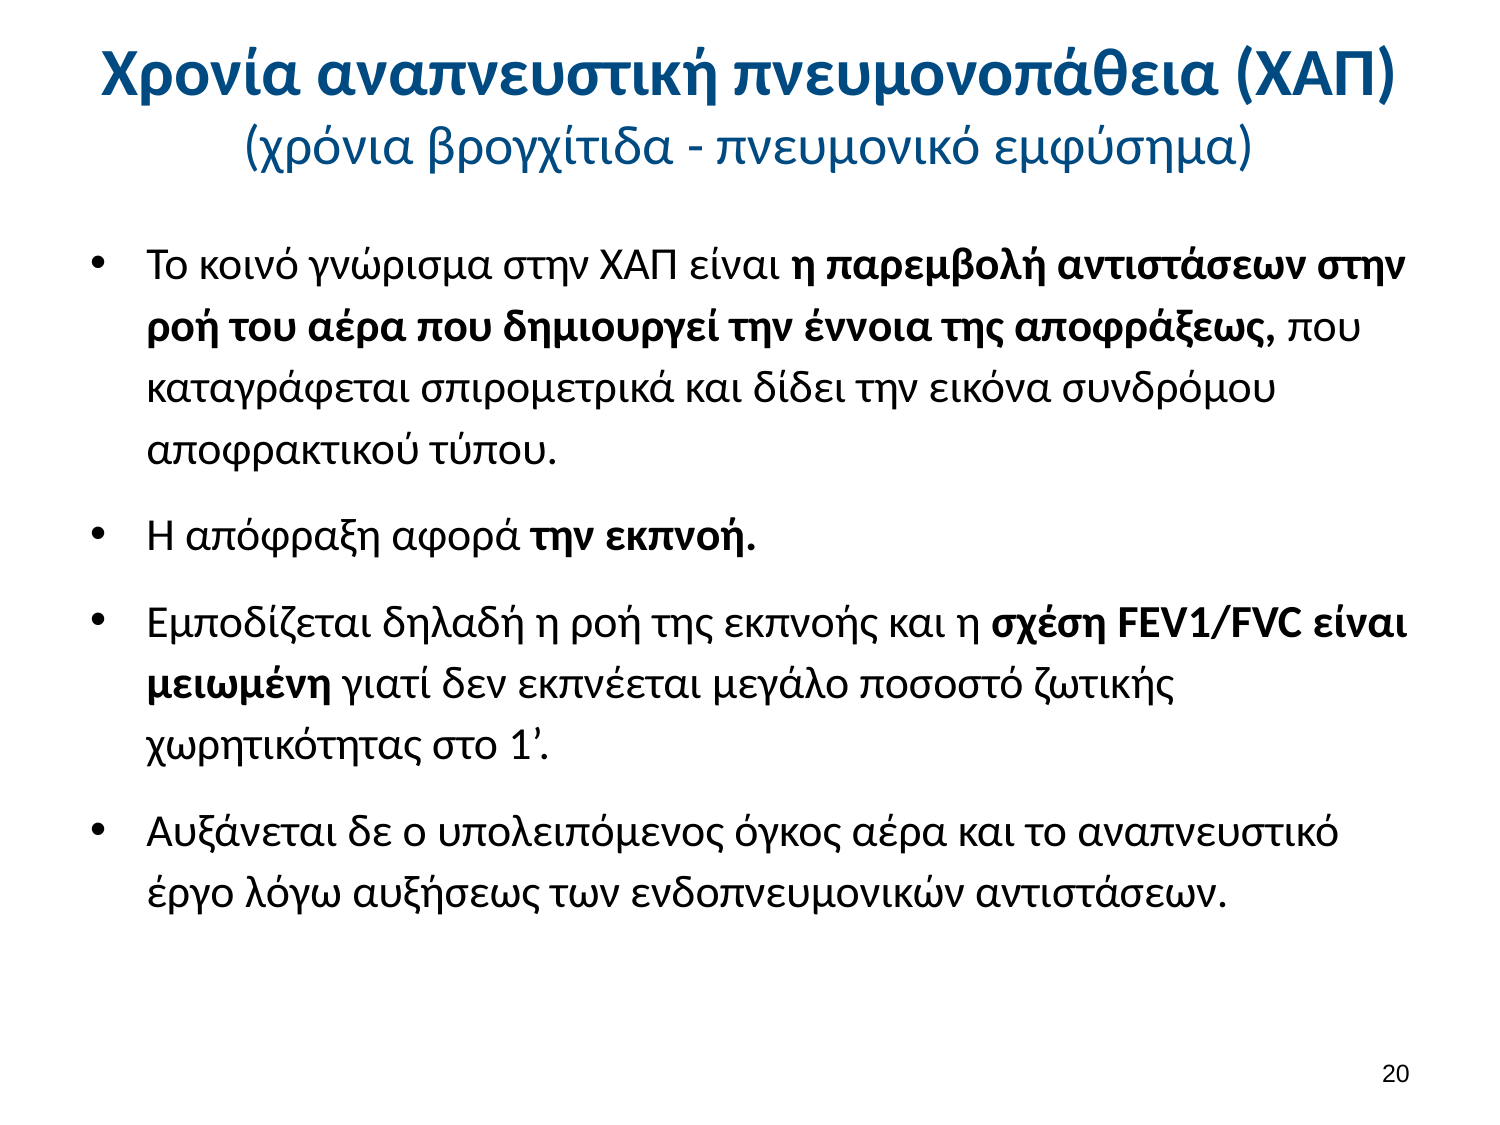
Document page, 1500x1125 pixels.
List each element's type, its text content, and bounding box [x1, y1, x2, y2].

slide_number 19 [1074, 1042, 1425, 1103]
title Χρονία αναπνευστική πνευμονοπάθεια (ΧΑΠ) (χρόνια βρογχίτιδα - πνευμονικό εμφύσημα) [0, 19, 1500, 185]
list Το κοινό γνώρισμα στην ΧΑΠ είναι η παρεμβολή αντιστάσεων στην ροή του αέρα που δημιουργεί την έννοια της αποφράξεως, που καταγράφεται σπιρομετρικά και δίδει την εικόνα συνδρόμου αποφρακτικού τύπου. Η απόφραξη αφορά την εκπνοή. Εμποδίζεται δηλαδή η ροή της εκπνοής και η σχέση FEV1/FVC είναι μειωμένη γιατί δεν εκπνέεται μεγάλο ποσοστό ζωτικής χωρητικότητας στο 1’. Αυξάνεται δε ο υπολειπόμενος όγκος αέρα και το αναπνευστικό έργο λόγω αυξήσεως των ενδοπνευμονικών αντιστάσεων. [75, 219, 1425, 1024]
